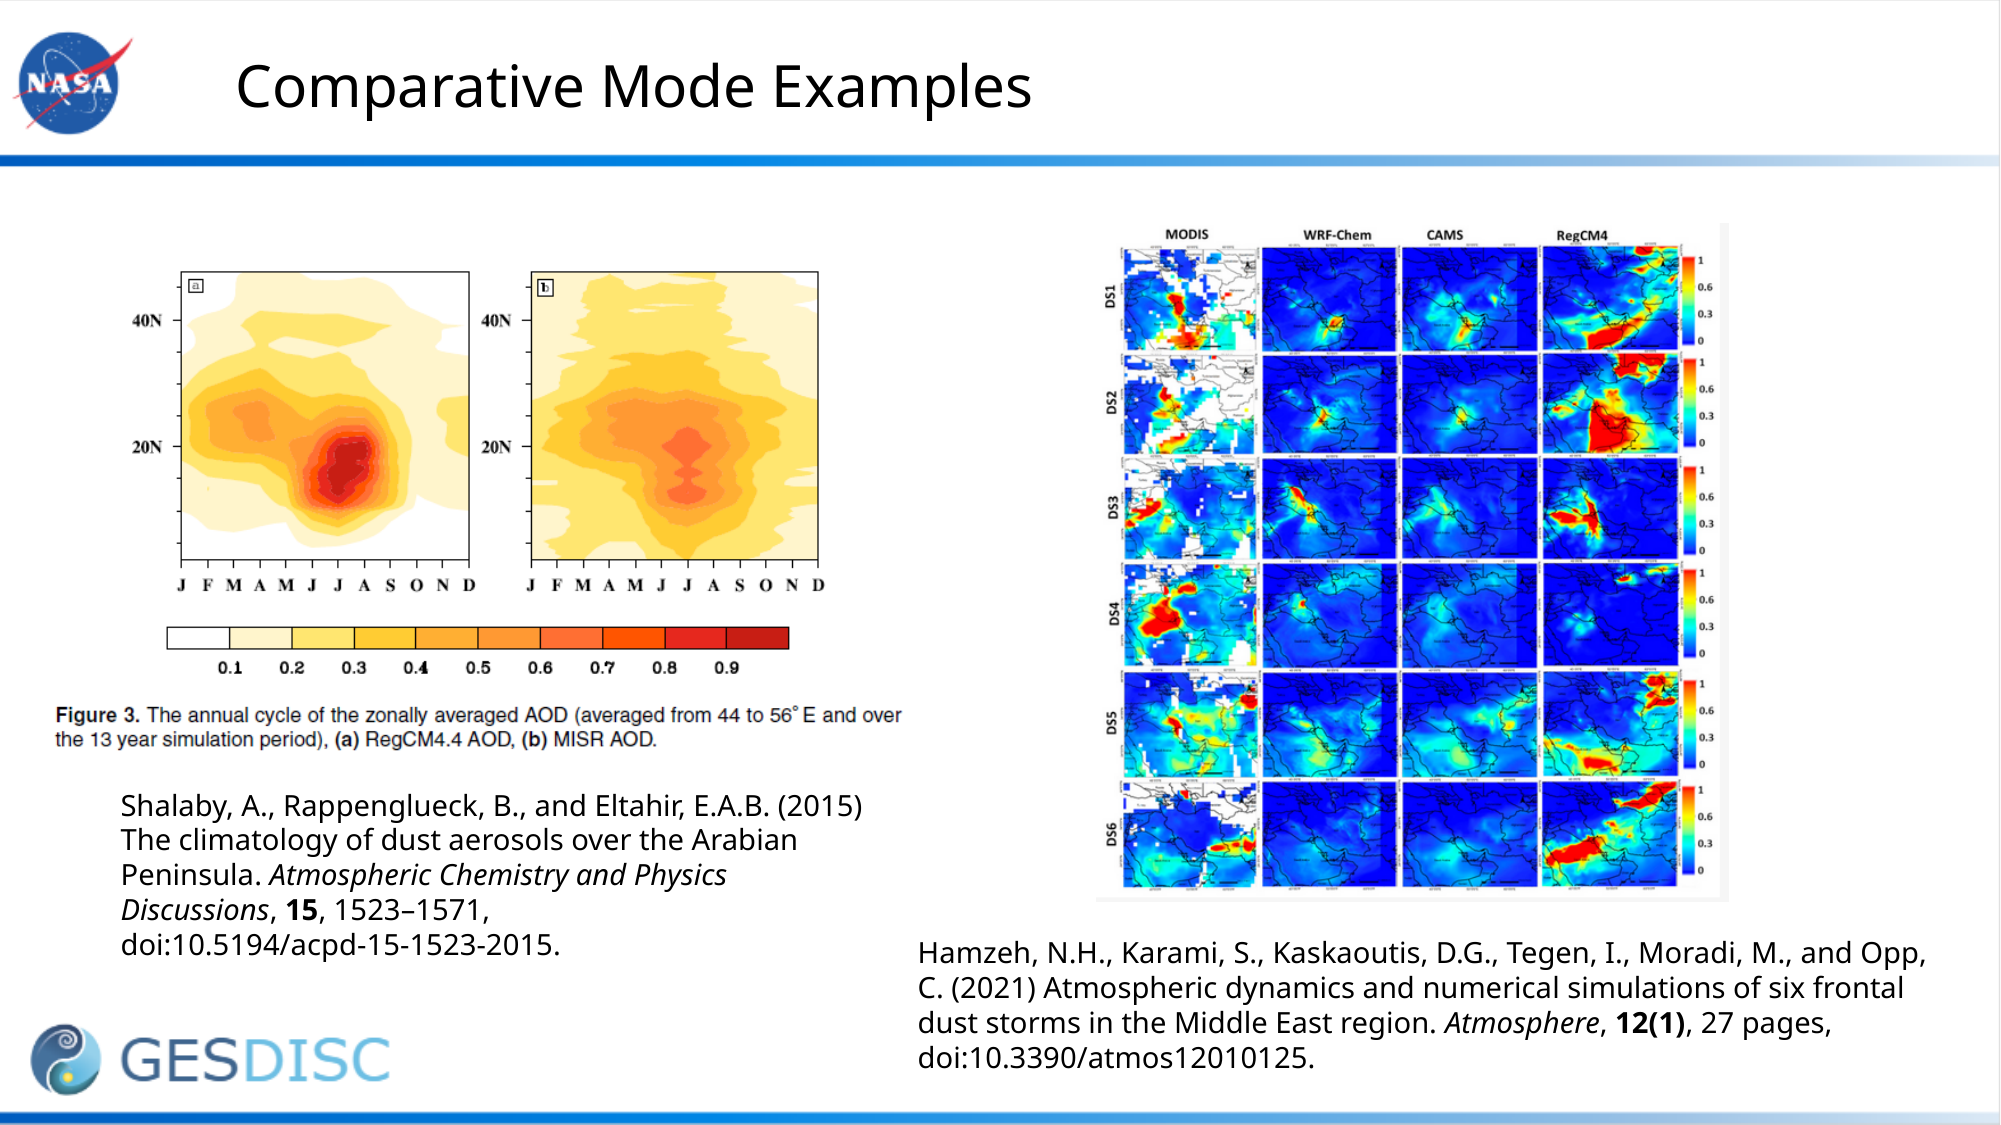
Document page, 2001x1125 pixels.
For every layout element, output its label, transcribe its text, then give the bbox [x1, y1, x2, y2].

text_box Shalaby, A., Rappenglueck, B., and Eltahir, E.A.B. (2015) The climatology of dust aerosols over the Arabian Peninsula. Atmospheric Chemistry and Physics Discussions, 15, 1523–1571, doi:10.5194/acpd-15-1523-2015. [105, 786, 903, 969]
text_box Comparative Mode Examples [221, 41, 1049, 127]
text_box Hamzeh, N.H., Karami, S., Kaskaoutis, D.G., Tegen, I., Moradi, M., and Opp, C. (2021) Atmospheric dynamics and numerical simulations of six frontal dust storms in the Middle East region. Atmosphere, 12(1), 27 pages, doi:10.3390/atmos12010125. [903, 926, 1957, 1082]
picture [0, 0, 2001, 1125]
